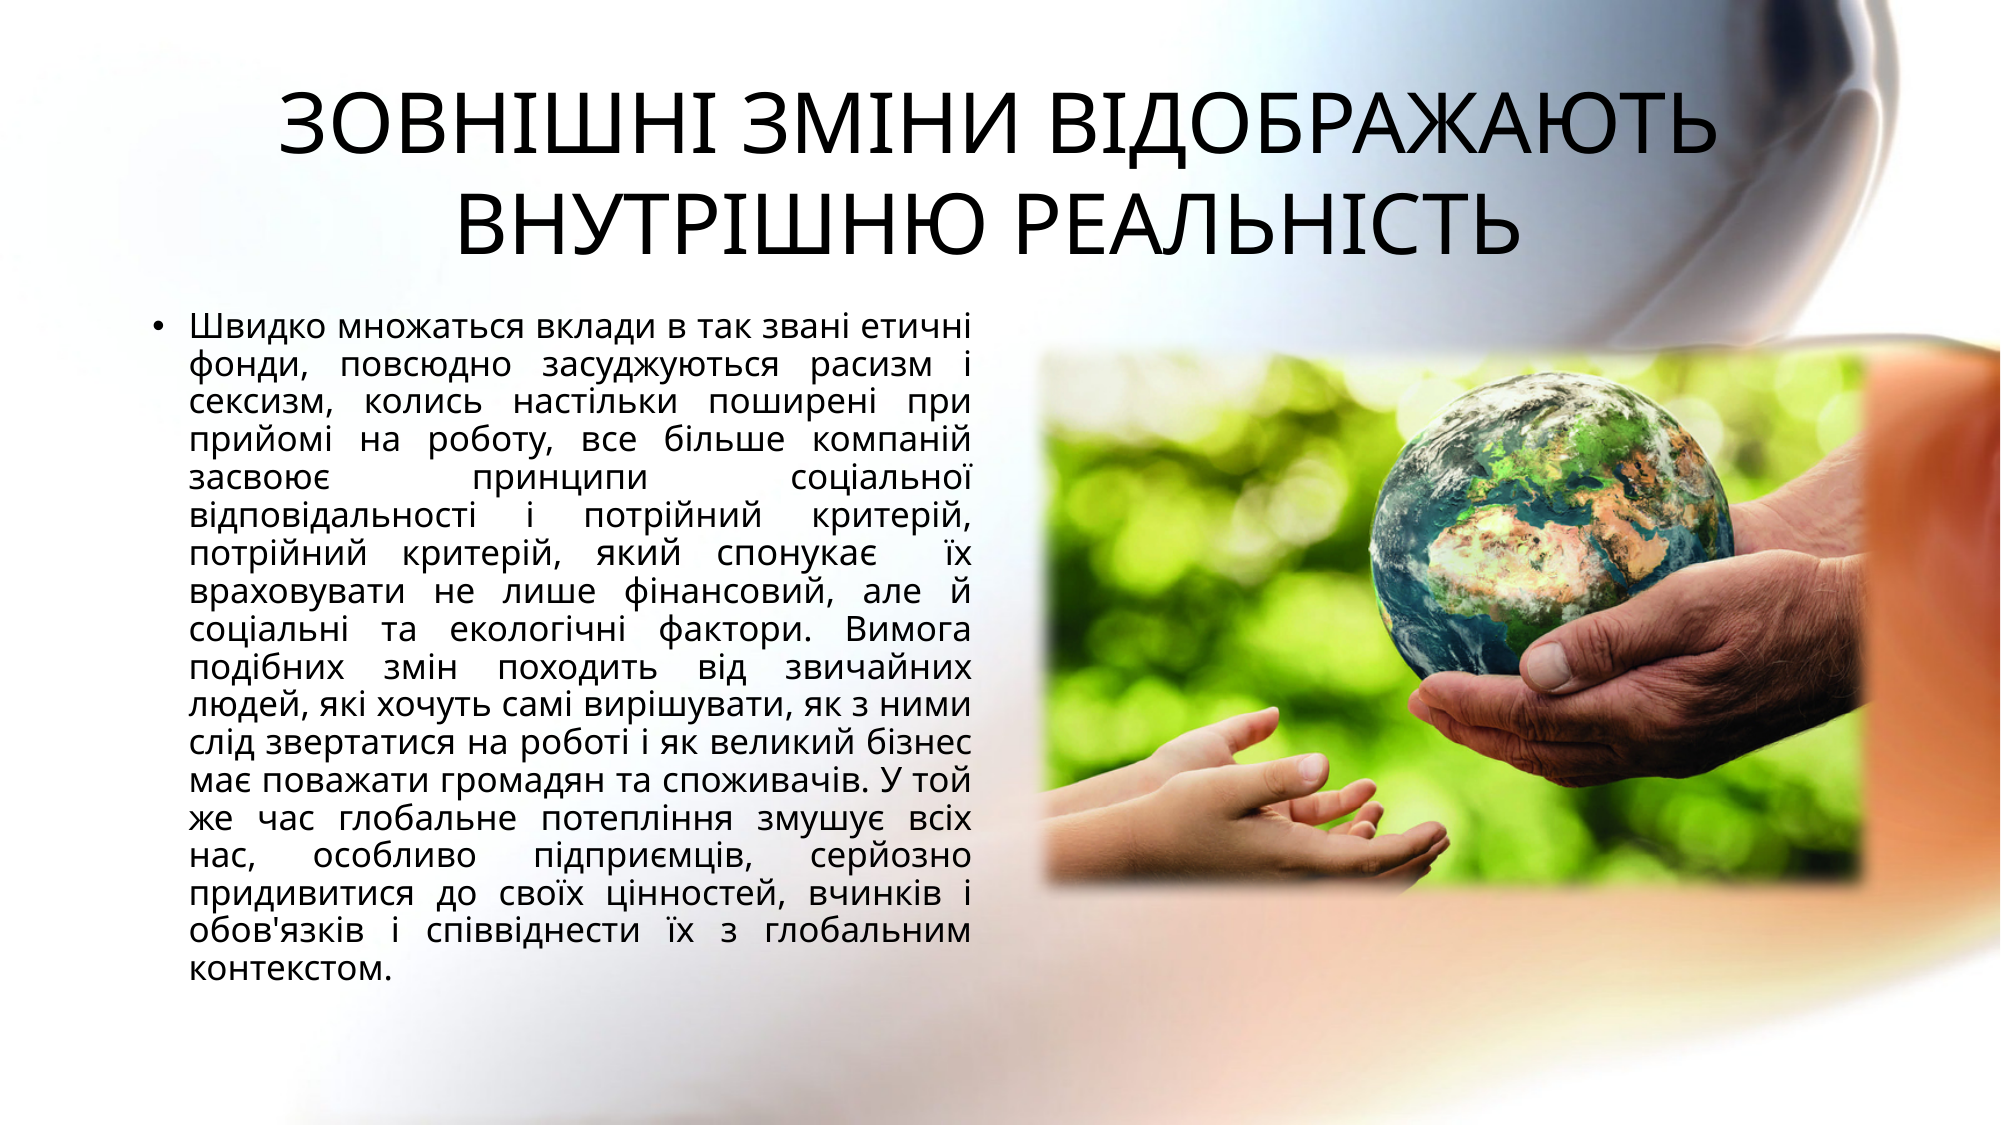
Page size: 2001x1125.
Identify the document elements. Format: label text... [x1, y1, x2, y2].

picture [0, 0, 2001, 1125]
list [1028, 338, 1879, 902]
list Швидко множаться вклади в так звані етичні фонди, повсюдно засуджуються расизм і сексизм, колись настільки поширені при прийомі на роботу, все більше компаній засвоює принципи соціальної відповідальності і потрійний критерій, потрійний критерій, який спонукає їх враховувати не лише фінансовий, але й соціальні та екологічні фактори. Вимога подібних змін походить від звичайних людей, які хочуть самі вирішувати, як з ними слід звертатися на роботі і як великий бізнес має поважати громадян та споживачів. У той же час глобальне потепління змушує всіх нас, особливо підприємців, серйозно придивитися до своїх цінностей, вчинків і обов'язків і співвіднести їх з глобальним контекстом. [137, 301, 988, 1015]
title ЗОВНІШНІ ЗМІНИ ВІДОБРАЖАЮТЬ ВНУТРІШНЮ РЕАЛЬНІСТЬ [137, 61, 1863, 279]
